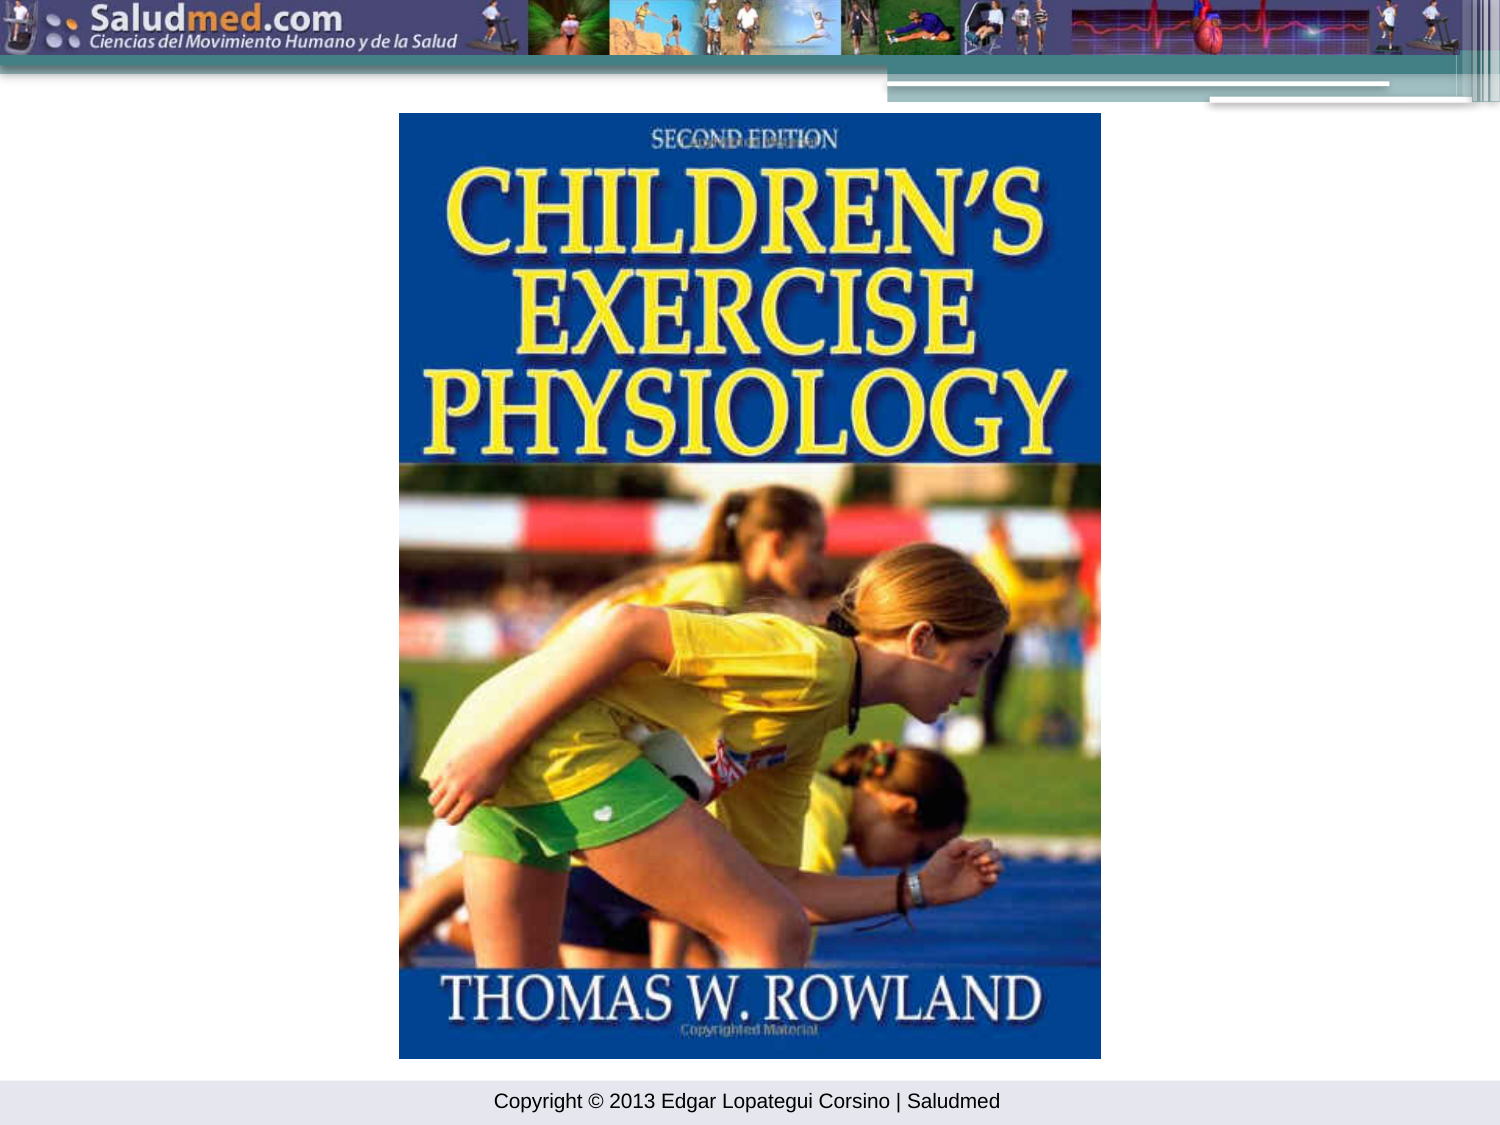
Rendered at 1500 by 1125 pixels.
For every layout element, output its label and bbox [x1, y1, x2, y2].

picture [398, 113, 1101, 1060]
picture [0, 0, 1460, 55]
